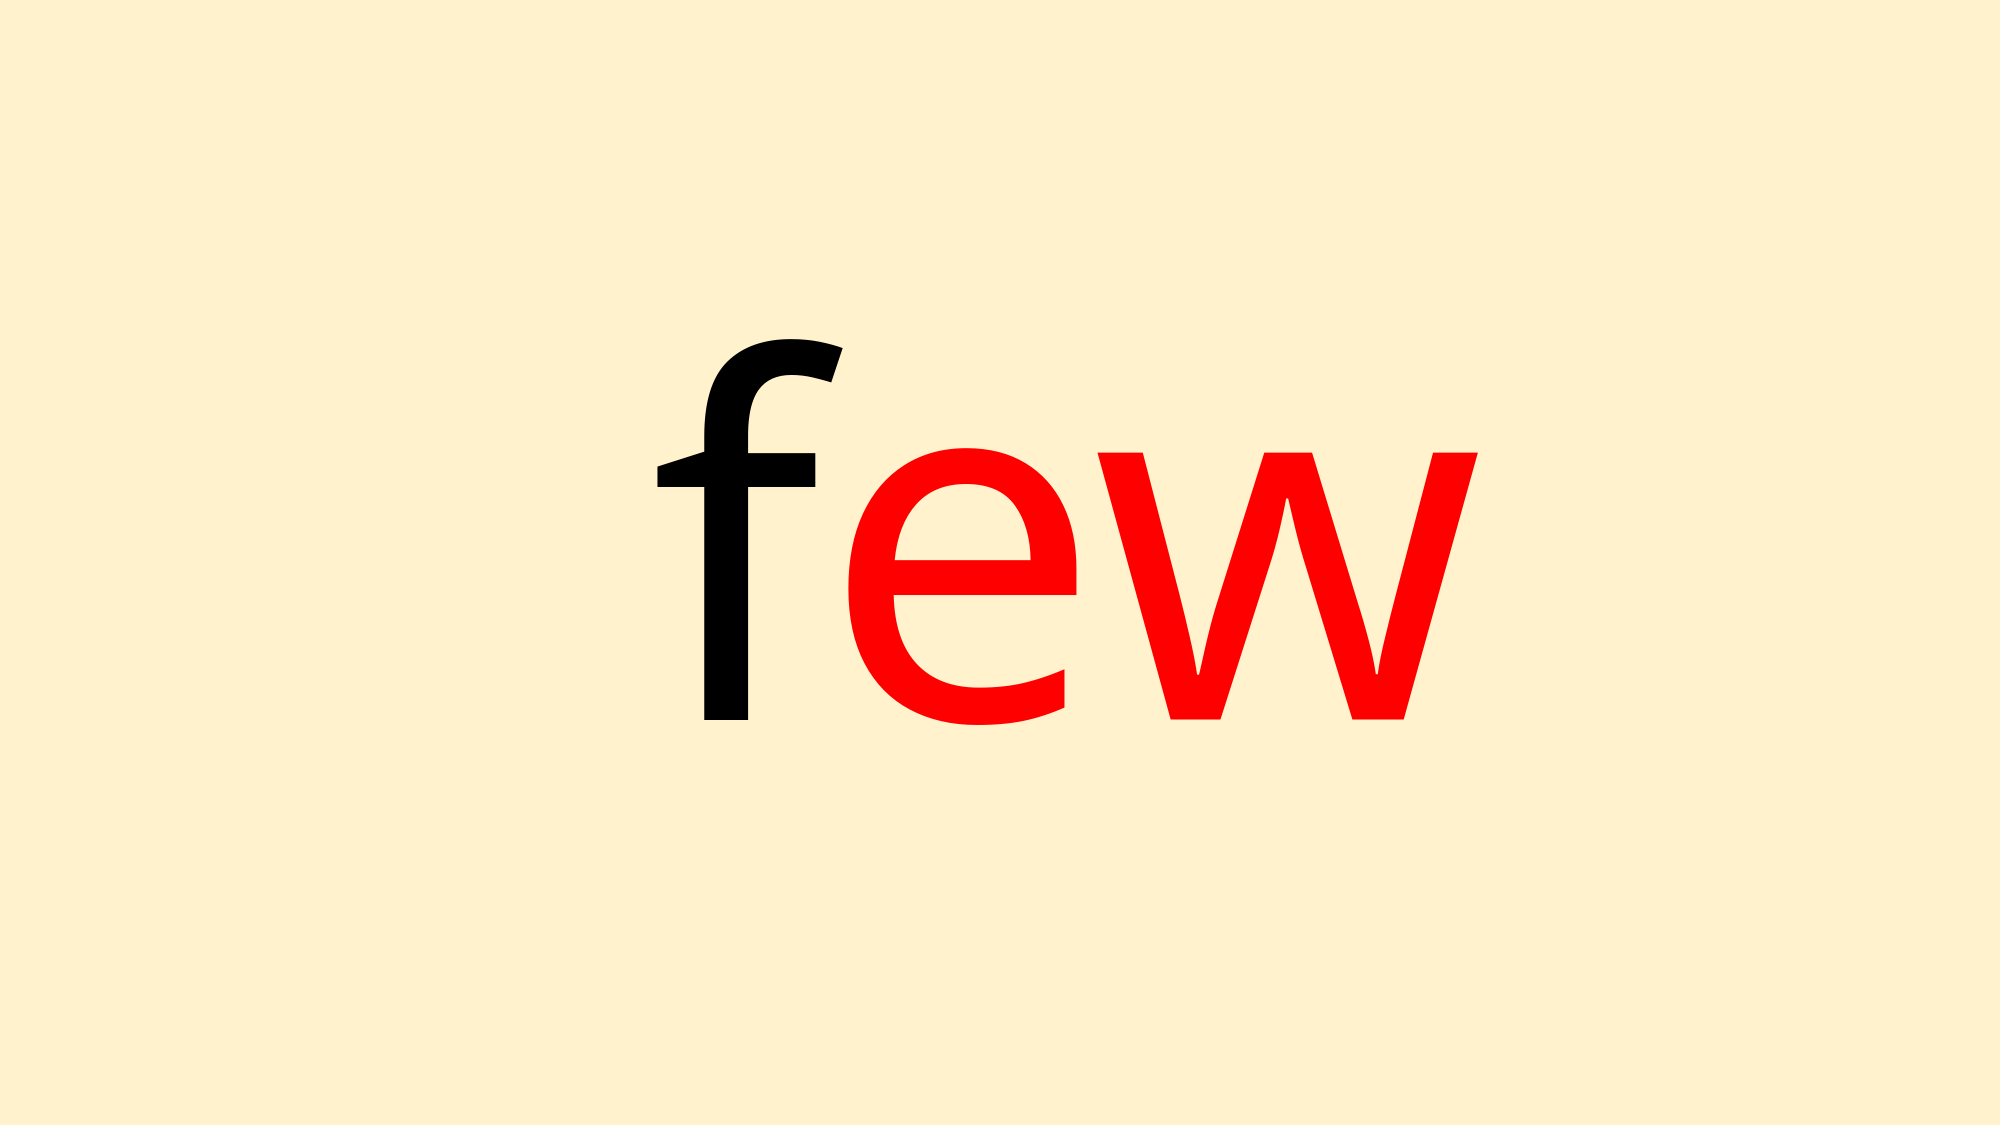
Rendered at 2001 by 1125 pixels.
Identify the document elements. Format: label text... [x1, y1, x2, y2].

text_box few [635, 214, 1500, 827]
